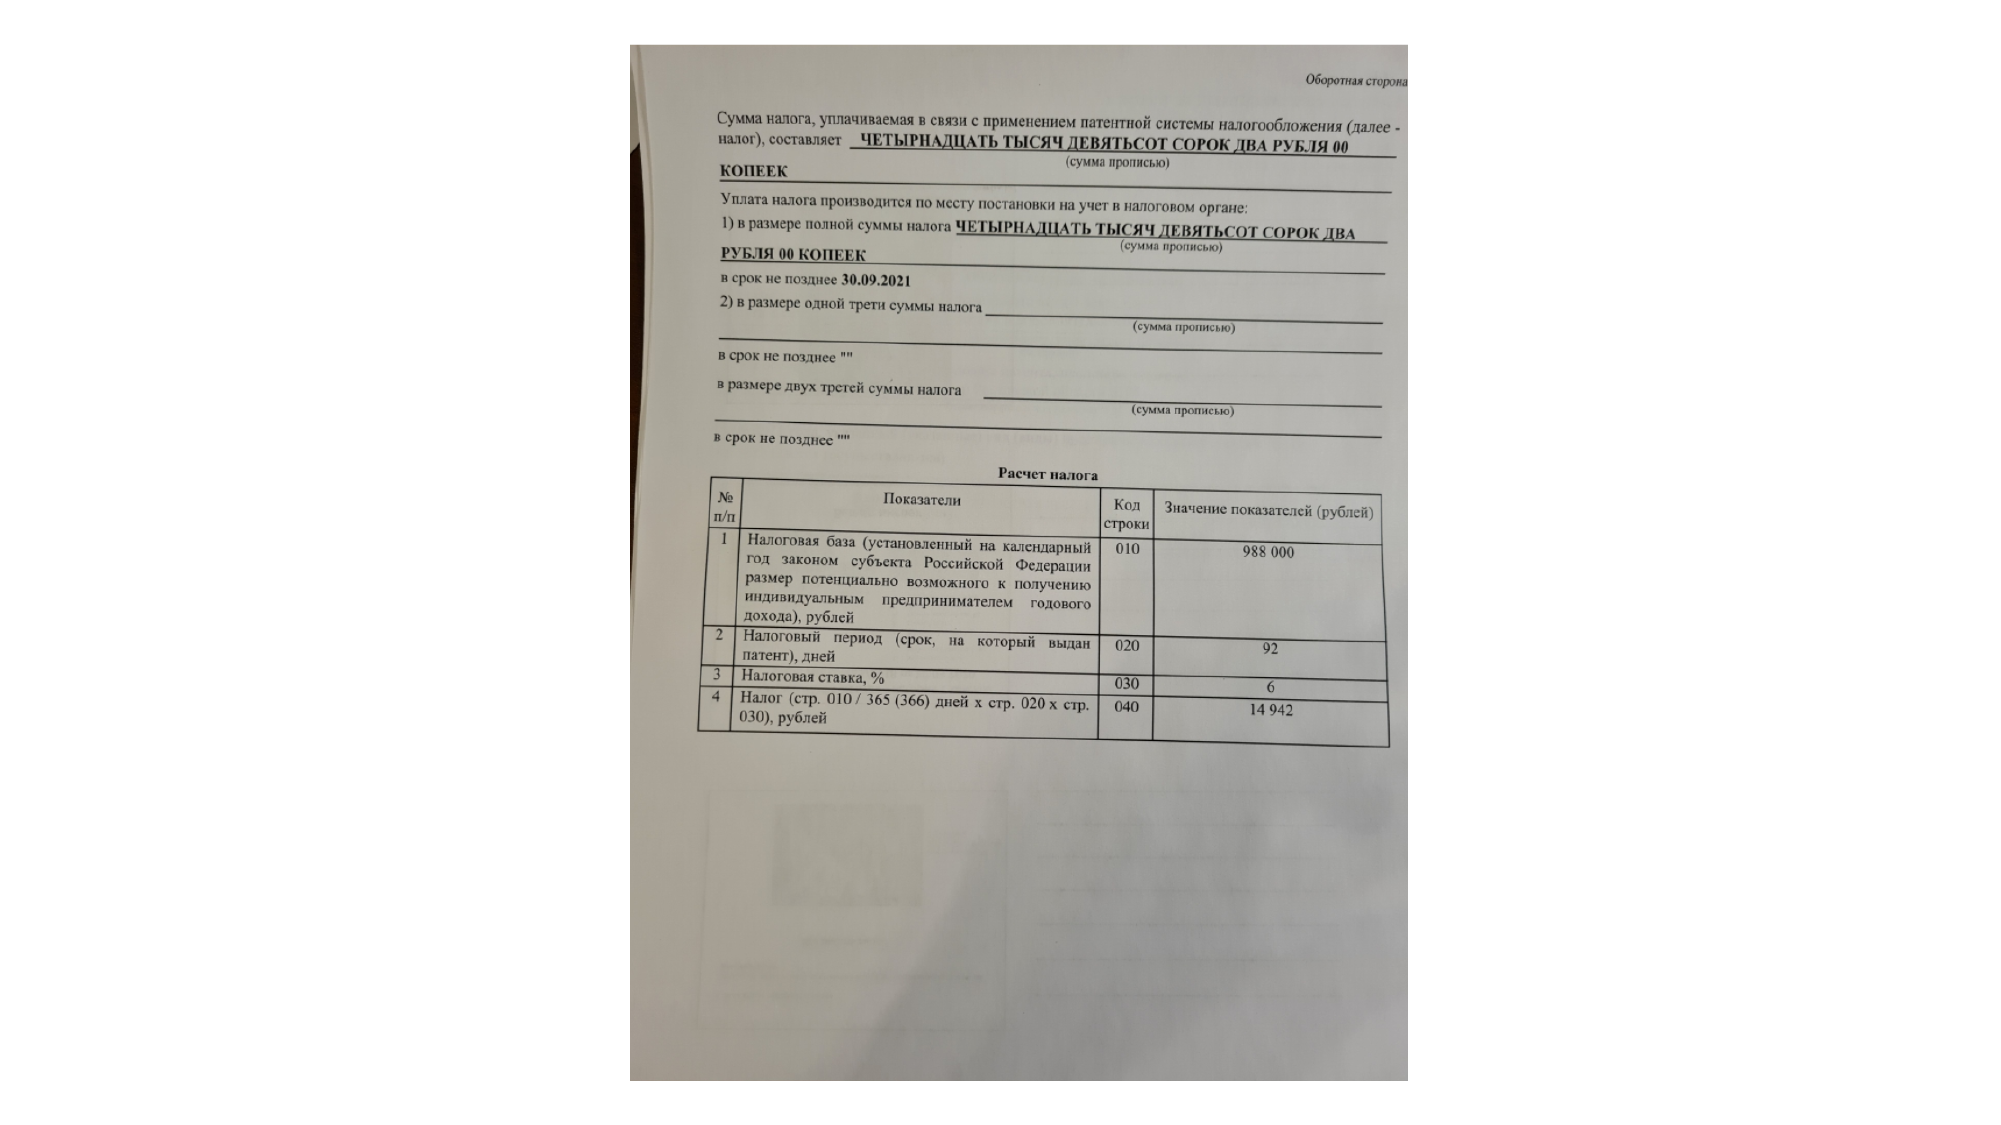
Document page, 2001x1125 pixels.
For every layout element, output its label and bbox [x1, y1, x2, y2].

picture [500, 46, 1537, 1080]
